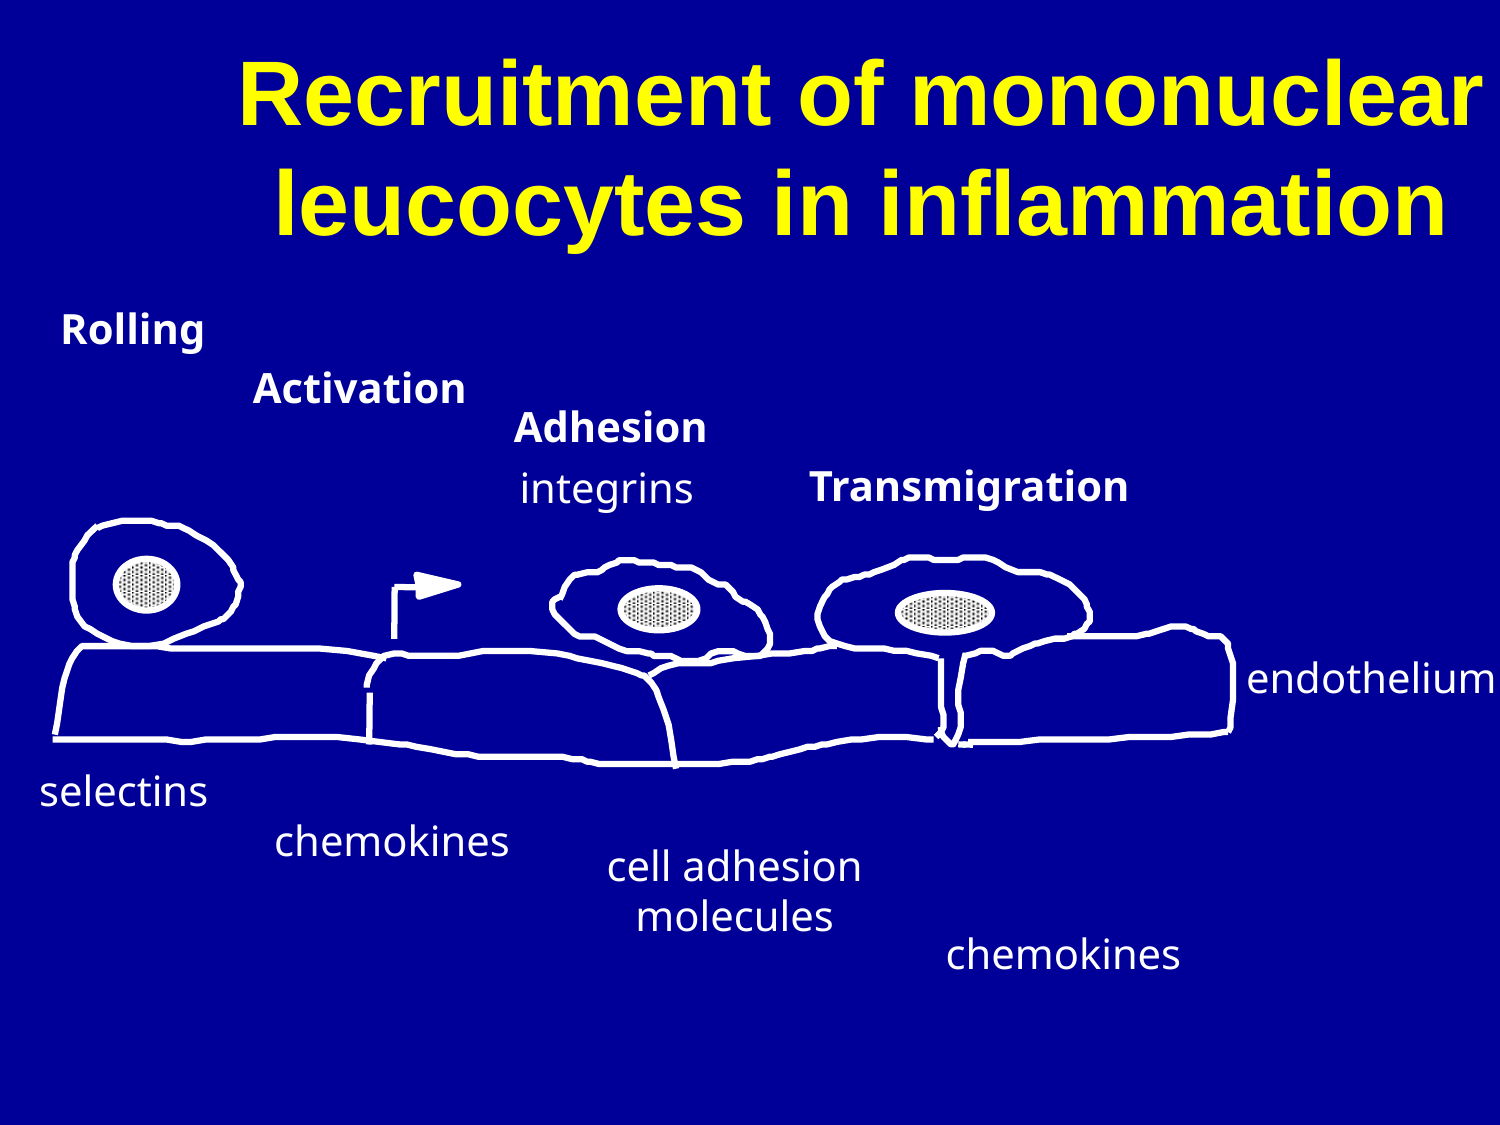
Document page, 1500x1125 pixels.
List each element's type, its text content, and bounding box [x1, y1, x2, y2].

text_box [42, 302, 1500, 978]
text_box Recruitment of mononuclear leucocytes in inflammation [124, 50, 1500, 238]
